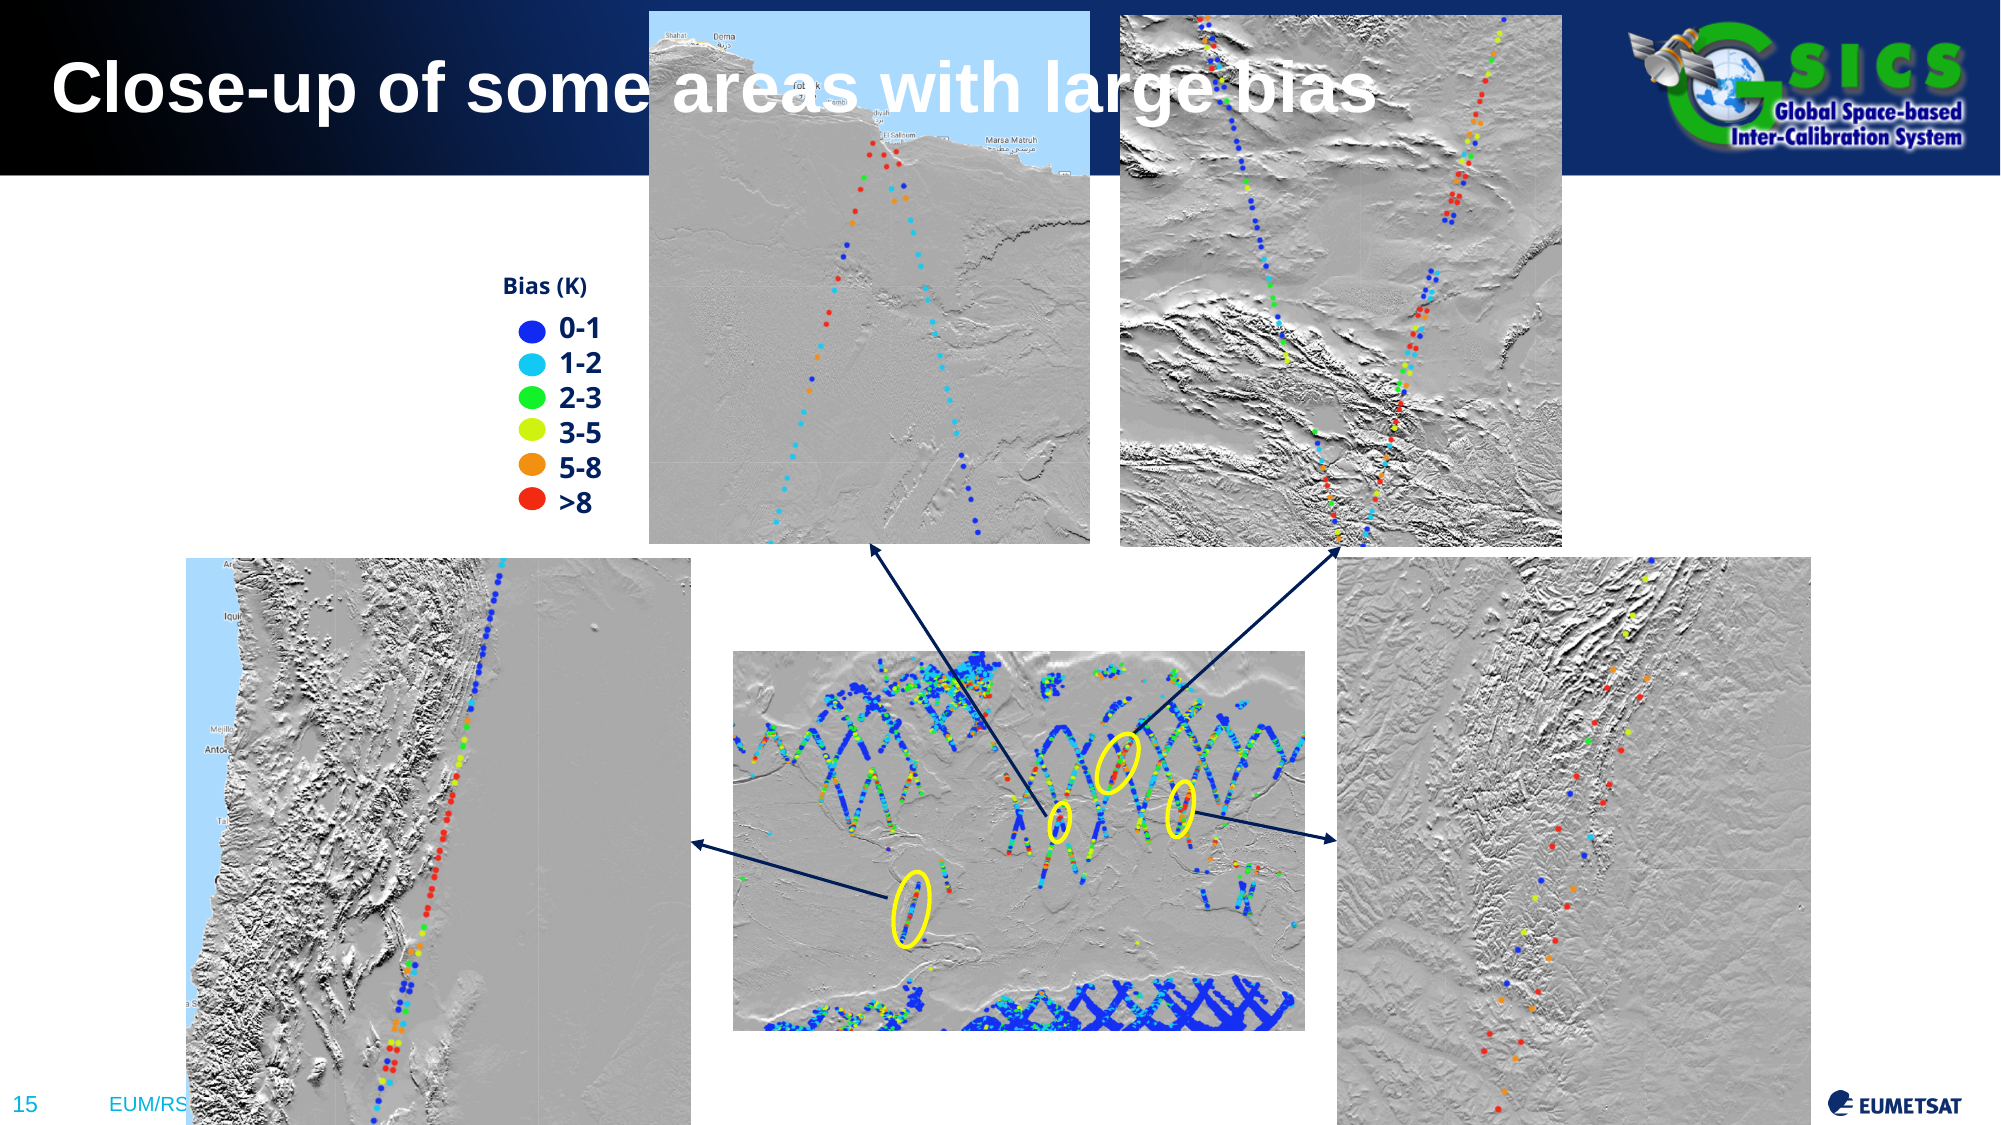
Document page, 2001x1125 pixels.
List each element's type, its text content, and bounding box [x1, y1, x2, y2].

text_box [483, 264, 622, 565]
title Close-up of some areas with large bias [0, 0, 2000, 168]
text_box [869, 542, 1051, 821]
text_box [1131, 546, 1342, 735]
picture [0, 0, 2001, 1125]
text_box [690, 841, 896, 907]
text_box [1192, 811, 1338, 842]
